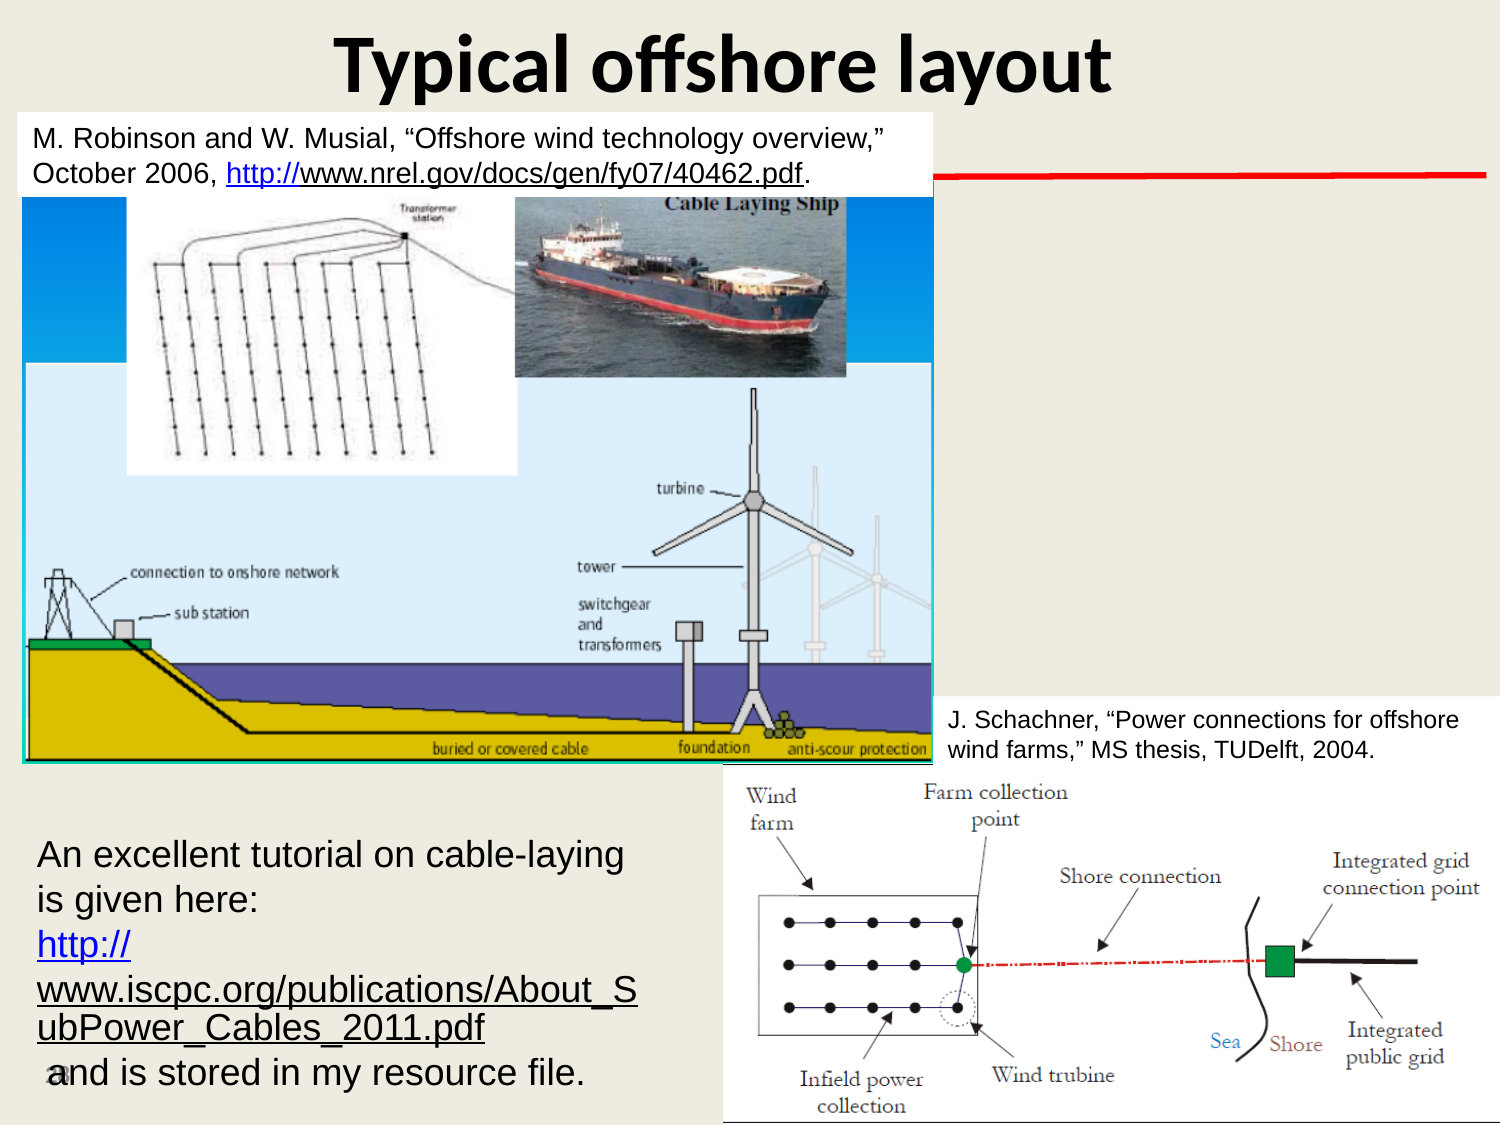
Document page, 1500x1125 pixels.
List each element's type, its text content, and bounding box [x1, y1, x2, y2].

text_box Typical offshore layout [22, 1, 1425, 117]
picture [21, 181, 1500, 1125]
text_box An excellent tutorial on cable-laying is given here: http://www.iscpc.org/publications/About_SubPower_Cables_2011.pdf and is stored in my resource file. [22, 822, 669, 1063]
text_box J. Schachner, “Power connections for offshore wind farms,” MS thesis, TUDelft, 2004. [937, 696, 1500, 762]
text_box M. Robinson and W. Musial, “Offshore wind technology overview,” October 2006, http://www.nrel.gov/docs/gen/fy07/40462.pdf. [17, 112, 934, 184]
slide_number 28 [10, 1046, 86, 1101]
